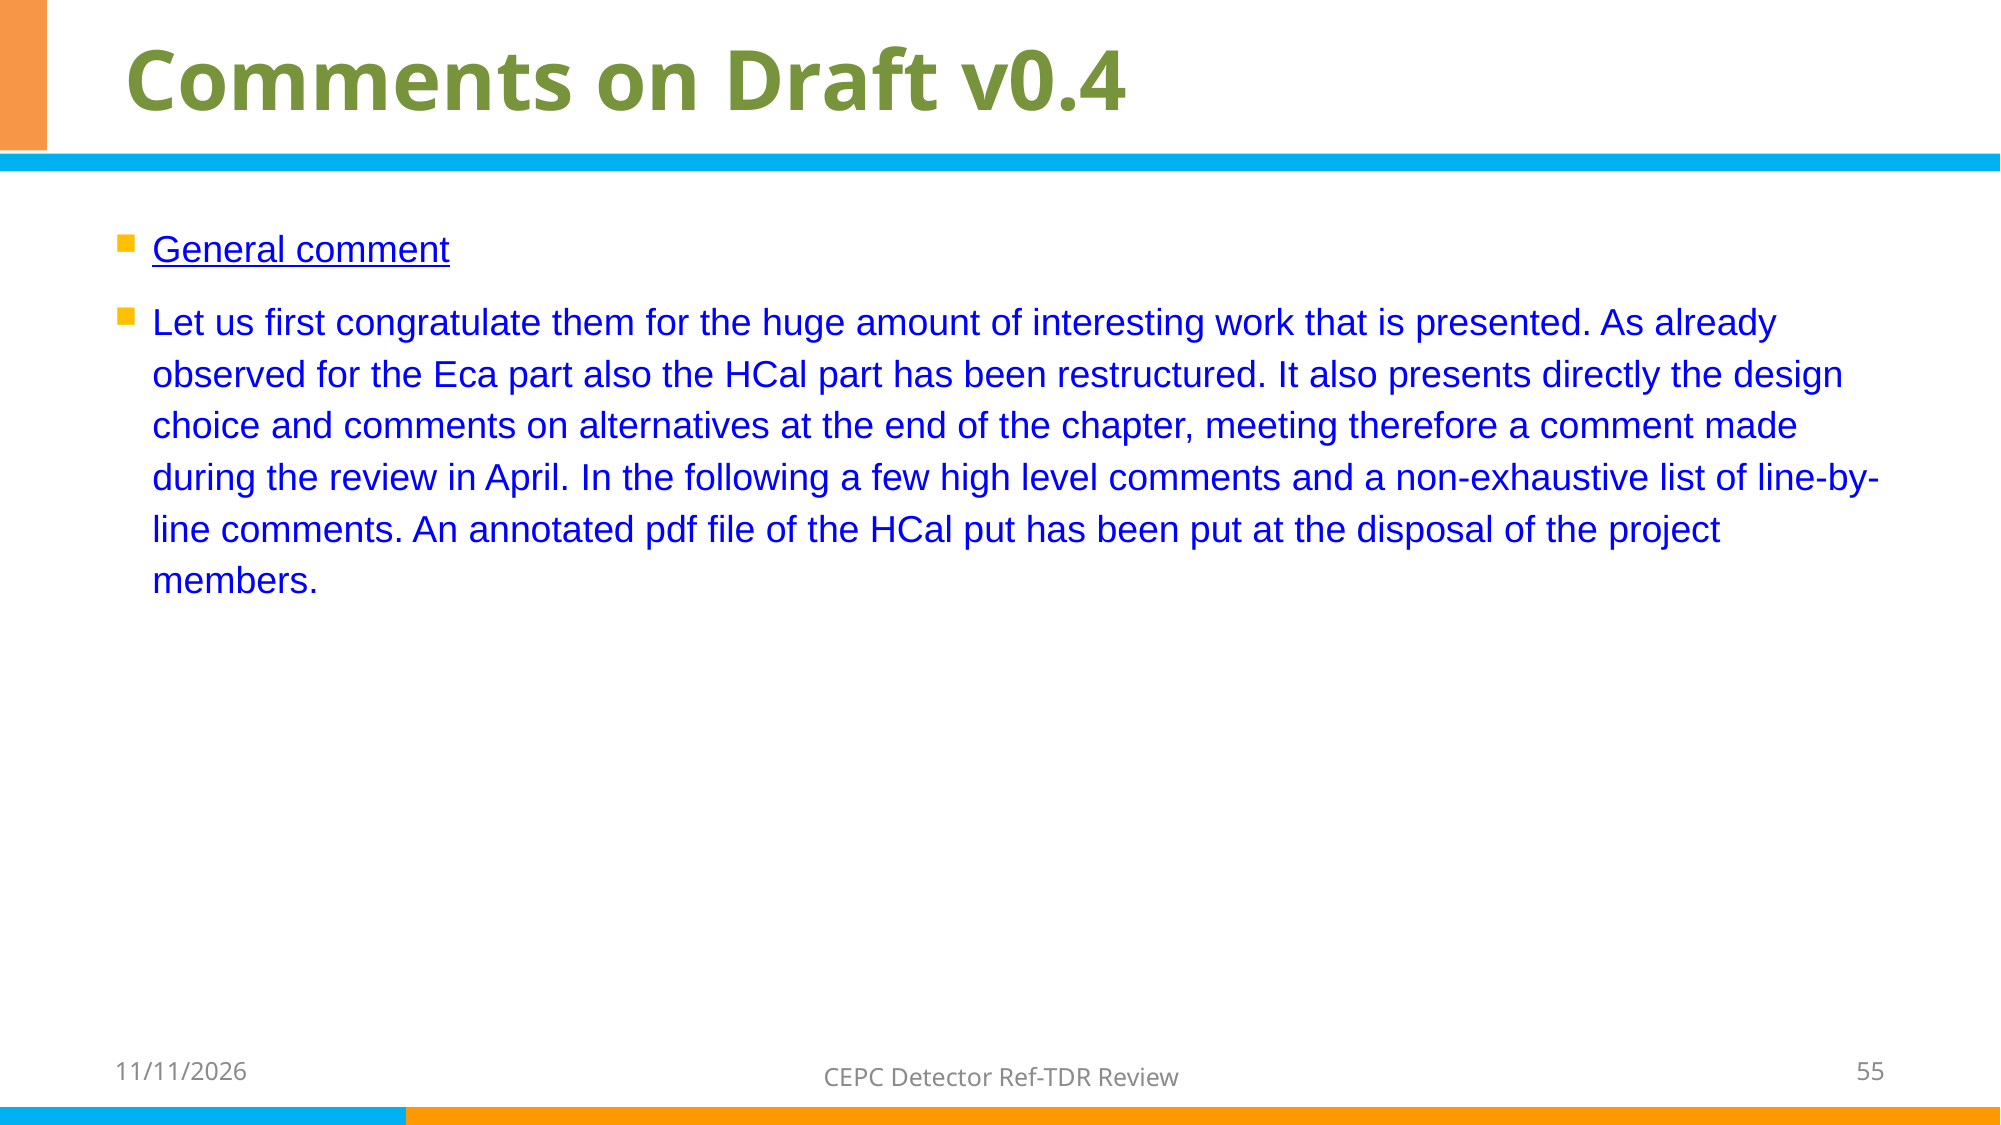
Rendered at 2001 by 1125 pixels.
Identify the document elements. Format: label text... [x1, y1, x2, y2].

title Comments on Draft v0.4 [109, 23, 1875, 143]
list General comment Let us first congratulate them for the huge amount of interesting work that is presented. As already observed for the Eca part also the HCal part has been restructured. It also presents directly the design choice and comments on alternatives at the end of the chapter, meeting therefore a comment made during the review in April. In the following a few high level comments and a non-exhaustive list of line-by-line comments. An annotated pdf file of the HCal put has been put at the disposal of the project members. [99, 210, 1900, 1005]
